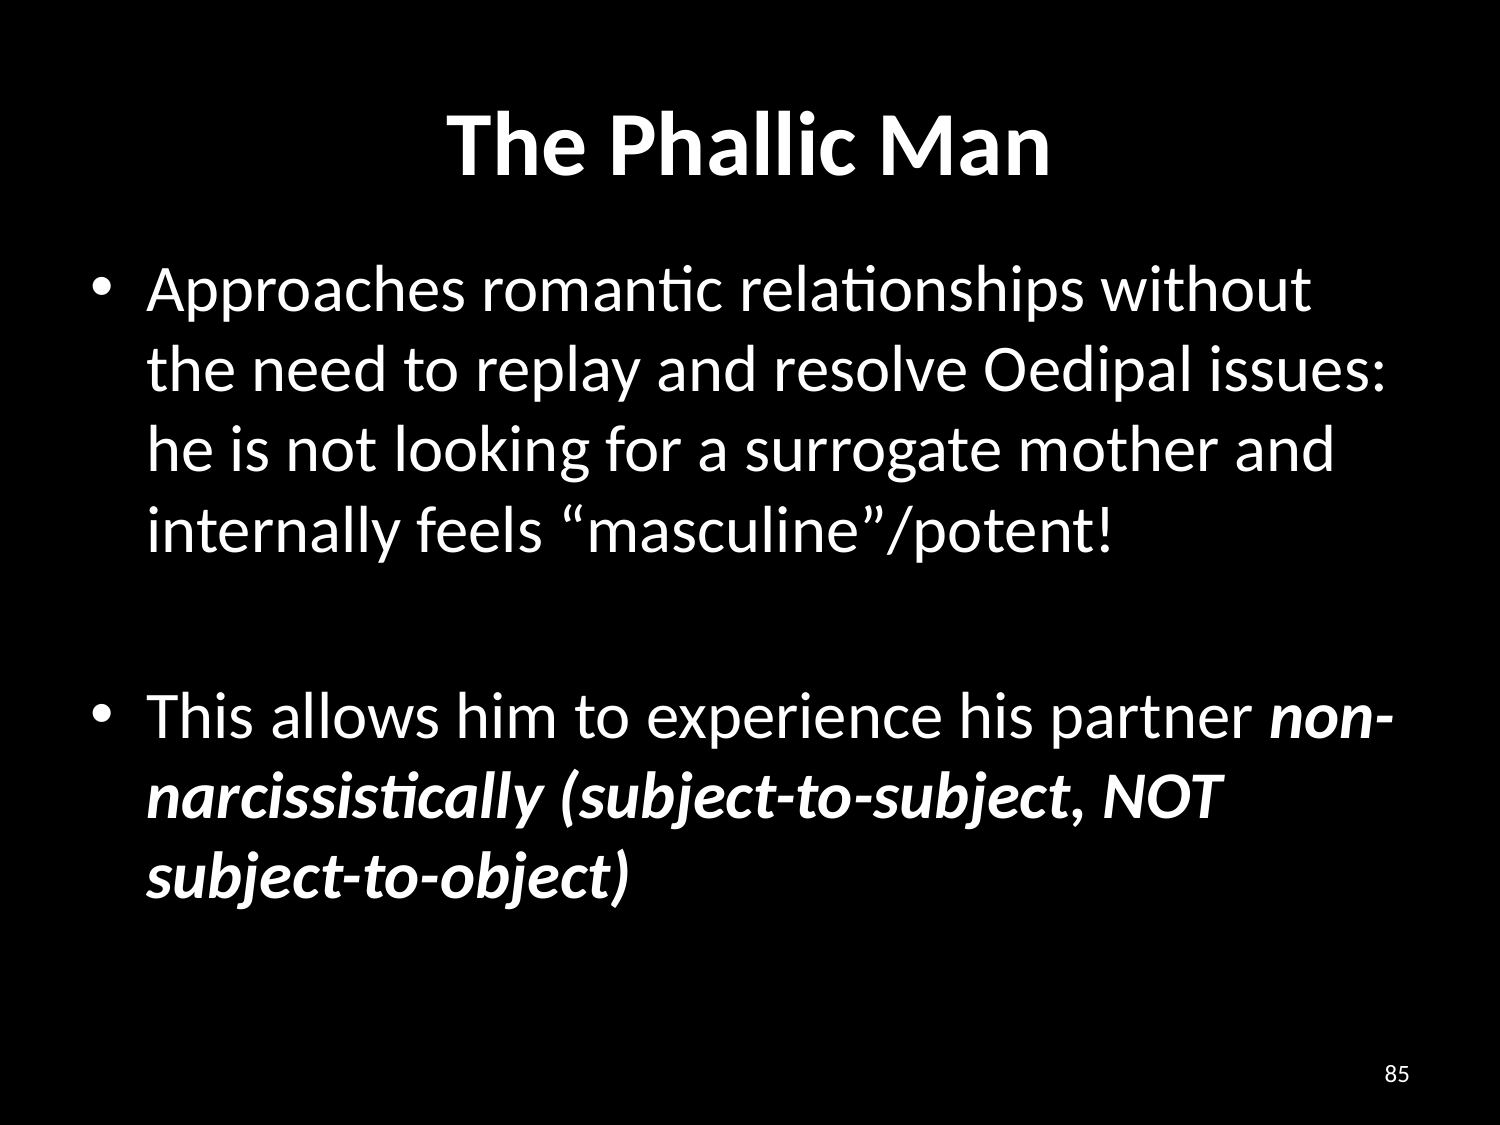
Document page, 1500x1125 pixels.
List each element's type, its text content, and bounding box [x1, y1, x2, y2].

list Approaches romantic relationships without the need to replay and resolve Oedipal issues: he is not looking for a surrogate mother and internally feels “masculine”/potent! This allows him to experience his partner non-narcissistically (subject-to-subject, NOT subject-to-object) [75, 237, 1425, 1038]
title The Phallic Man [75, 45, 1425, 233]
slide_number 85 [1074, 1042, 1425, 1103]
